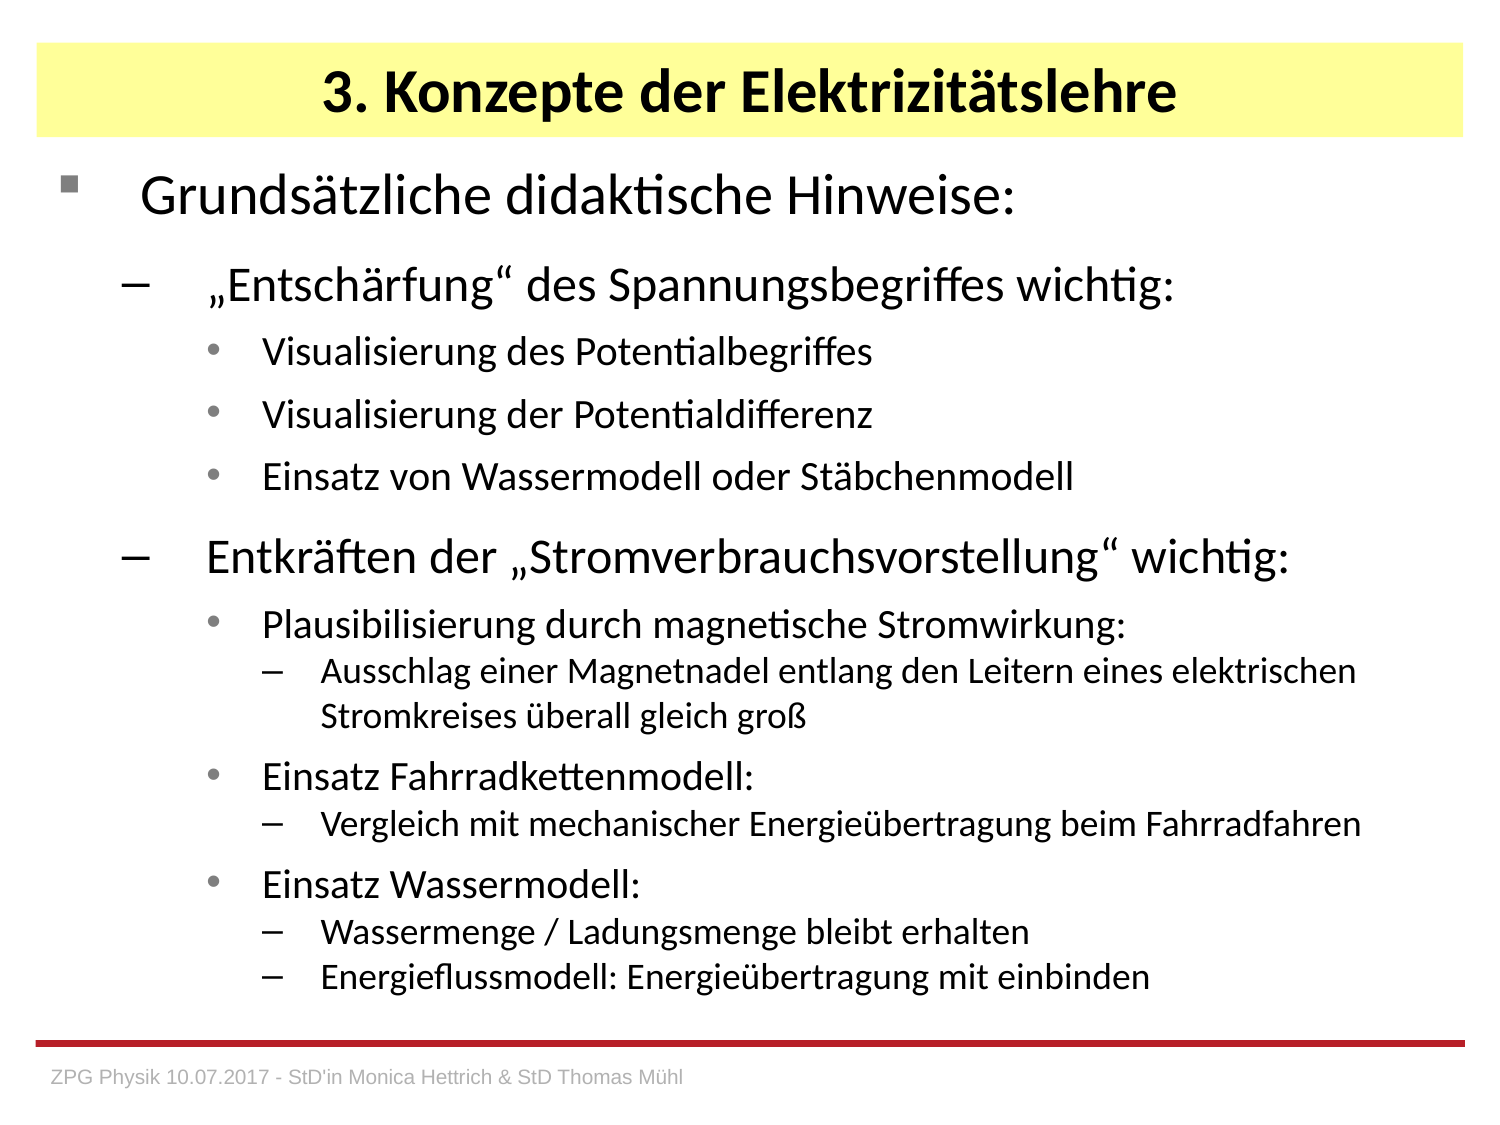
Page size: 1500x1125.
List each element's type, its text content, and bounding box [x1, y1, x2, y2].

footer ZPG Physik 10.07.2017 - StD'in Monica Hettrich & StD Thomas Mühl [35, 1045, 768, 1106]
list Grundsätzliche didaktische Hinweise: „Entschärfung“ des Spannungsbegriffes wichtig: Visualisierung des Potentialbegriffes Visualisierung der Potentialdifferenz Einsatz von Wassermodell oder Stäbchenmodell Entkräften der „Stromverbrauchsvorstellung“ wichtig: Plausibilisierung durch magnetische Stromwirkung: Ausschlag einer Magnetnadel entlang den Leitern eines elektrischen Stromkreises überall gleich groß Einsatz Fahrradkettenmodell: Vergleich mit mechanischer Energieübertragung beim Fahrradfahren Einsatz Wassermodell: Wassermenge / Ladungsmenge bleibt erhalten Energieflussmodell: Energieübertragung mit einbinden [41, 149, 1459, 1035]
title 3. Konzepte der Elektrizitätslehre [41, 42, 1459, 149]
